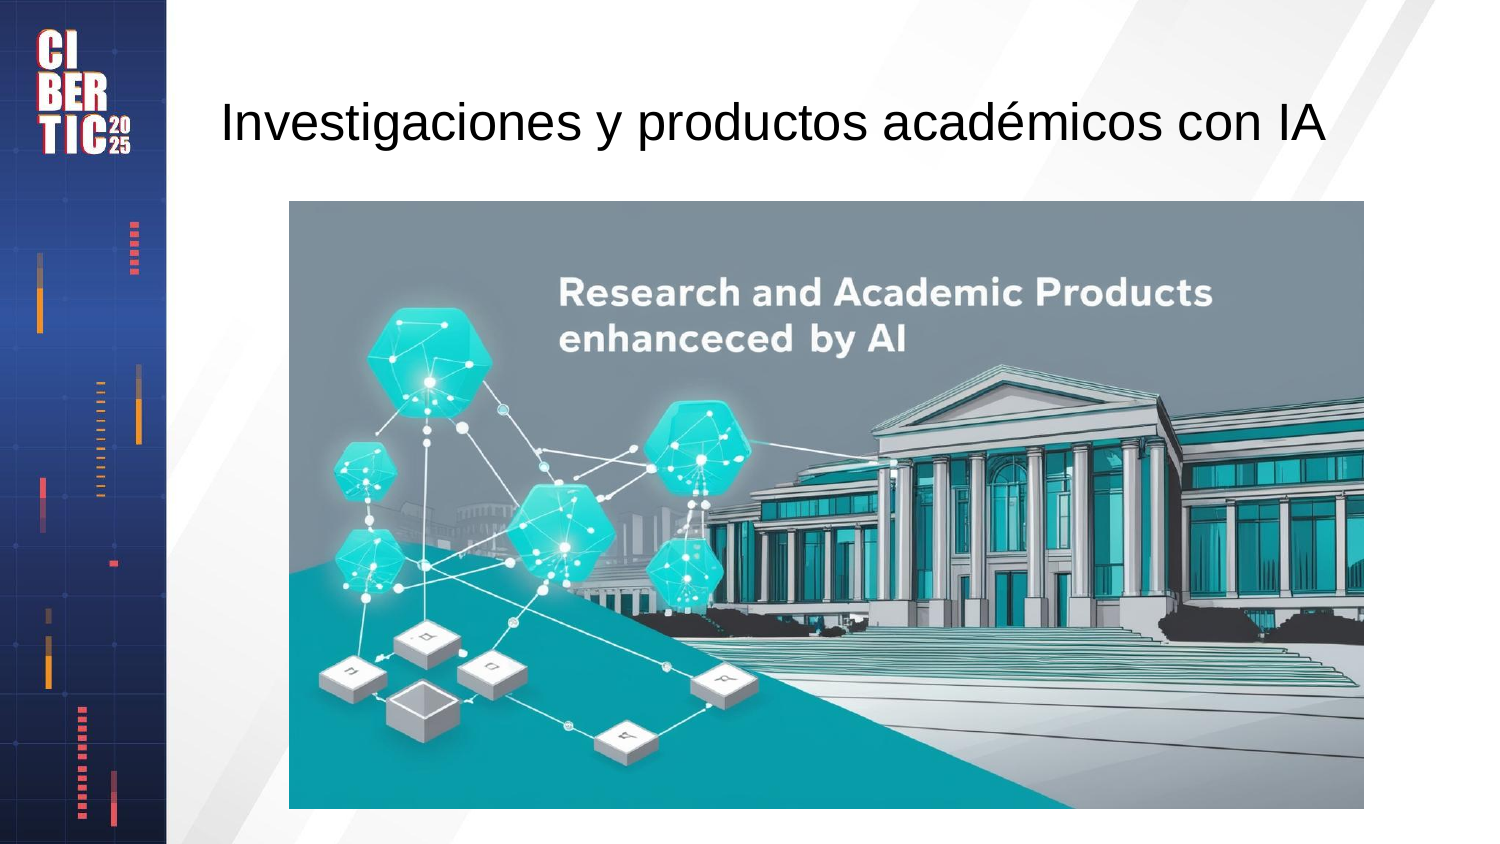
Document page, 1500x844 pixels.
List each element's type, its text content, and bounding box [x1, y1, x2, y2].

title Investigaciones y productos académicos con IA [205, 72, 1449, 167]
picture [0, 0, 1500, 844]
